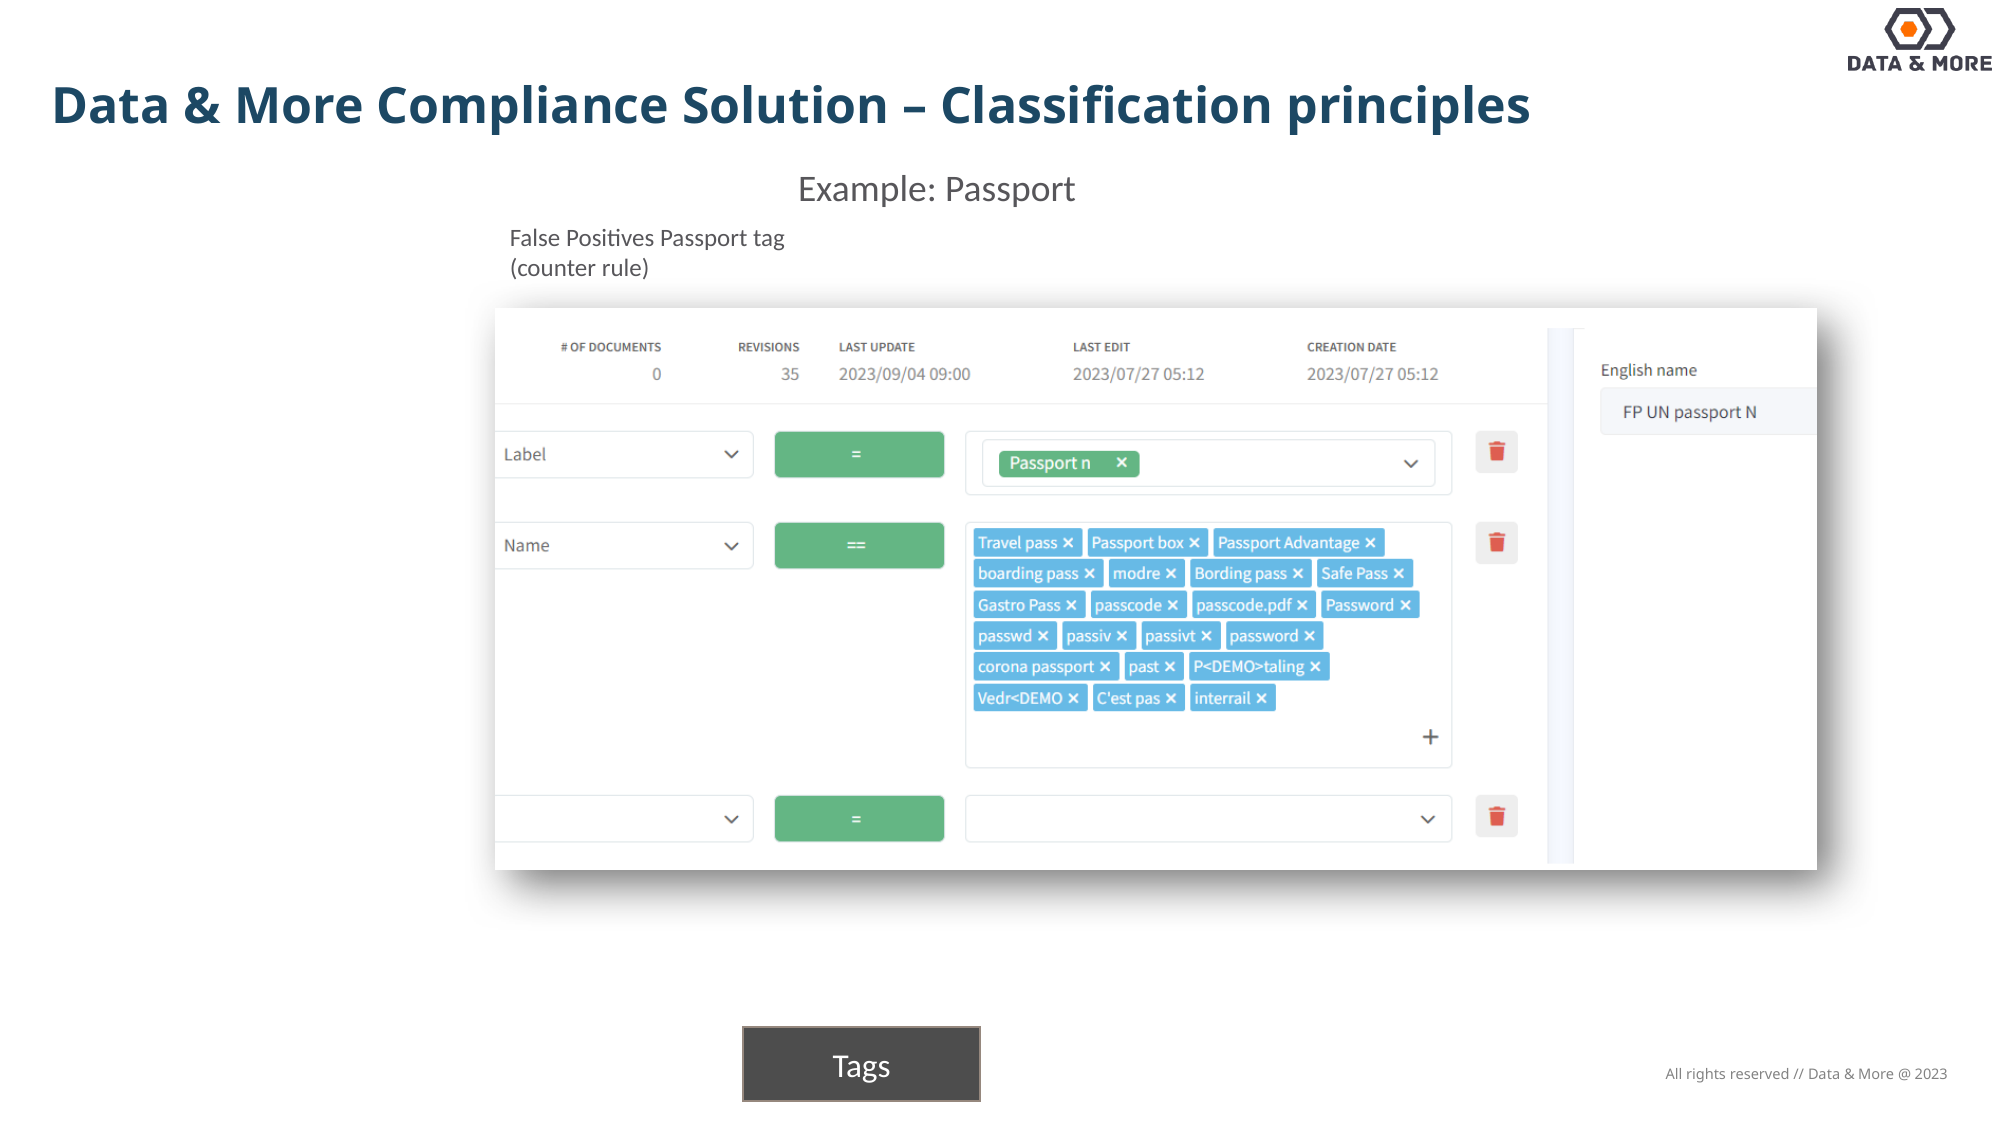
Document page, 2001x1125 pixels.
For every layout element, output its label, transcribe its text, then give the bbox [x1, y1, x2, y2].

text_box Example: Passport [783, 157, 1147, 217]
text_box Data & More Compliance Solution – Classification principles [36, 66, 1573, 196]
text_box False Positives Passport tag (counter rule) [494, 214, 991, 290]
picture [1848, 8, 1992, 71]
text_box Tags [742, 1026, 981, 1102]
picture [494, 308, 1817, 870]
